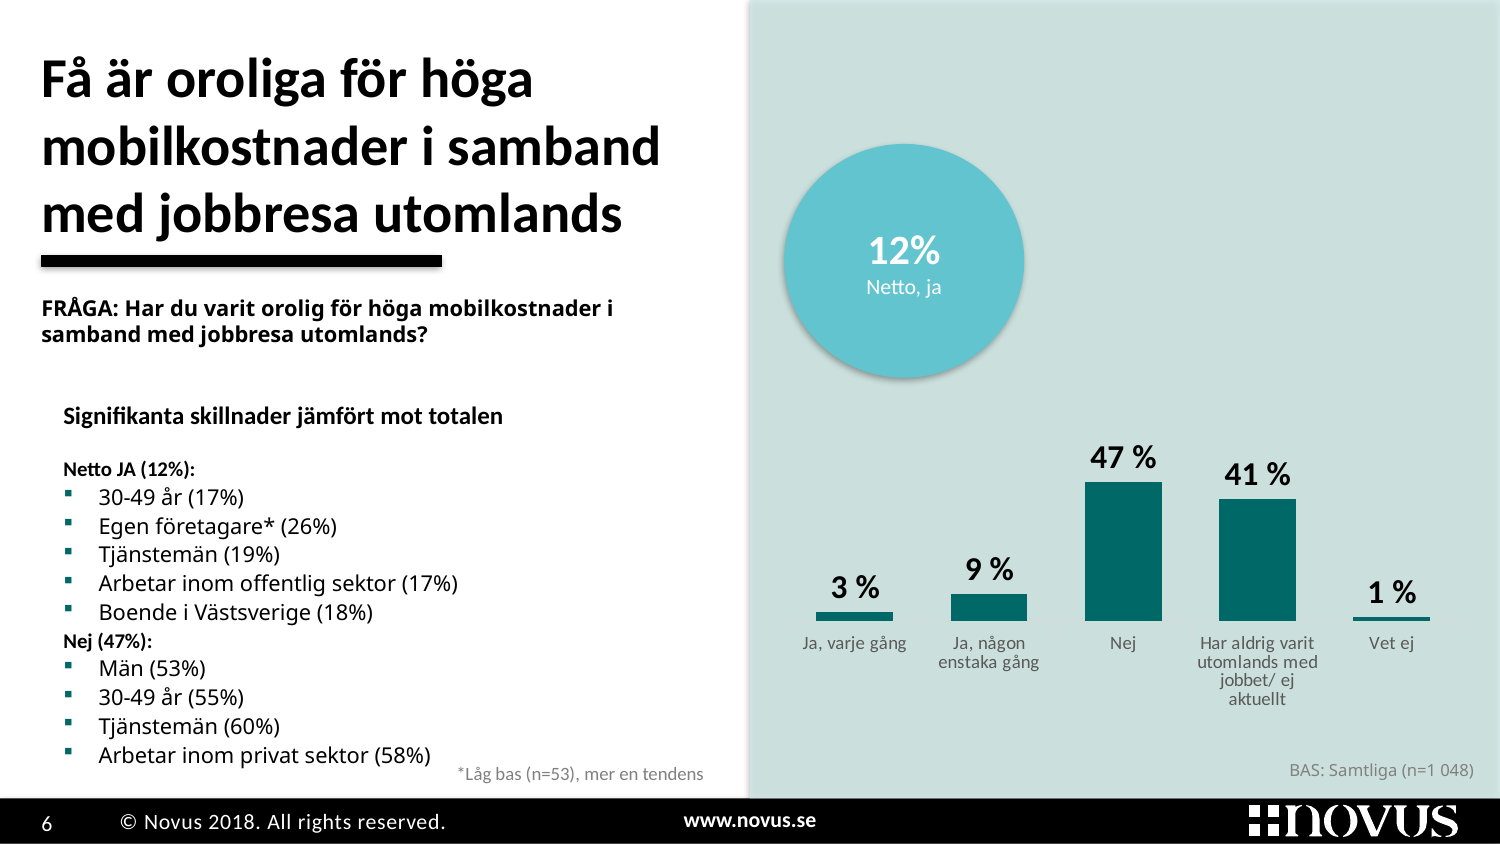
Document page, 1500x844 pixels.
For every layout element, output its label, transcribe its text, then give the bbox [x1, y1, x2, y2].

text_box [749, 0, 1500, 799]
text_box BAS: Samtliga (n=1 048) [1274, 752, 1489, 788]
list FRÅGA: Har du varit orolig för höga mobilkostnader i samband med jobbresa utomlands? [0, 267, 665, 350]
chart [749, 66, 1479, 753]
title Få är oroliga för höga mobilkostnader i samband med jobbresa utomlands [0, 0, 750, 161]
text_box Signifikanta skillnader jämfört mot totalen Netto JA (12%): 30-49 år (17%) Egen företagare* (26%) Tjänstemän (19%) Arbetar inom offentlig sektor (17%) Boende i Västsverige (18%) Nej (47%): Män (53%) 30-49 år (55%) Tjänstemän (60%) Arbetar inom privat sektor (58%) [22, 386, 744, 583]
text_box *Låg bas (n=53), mer en tendens [441, 754, 852, 792]
